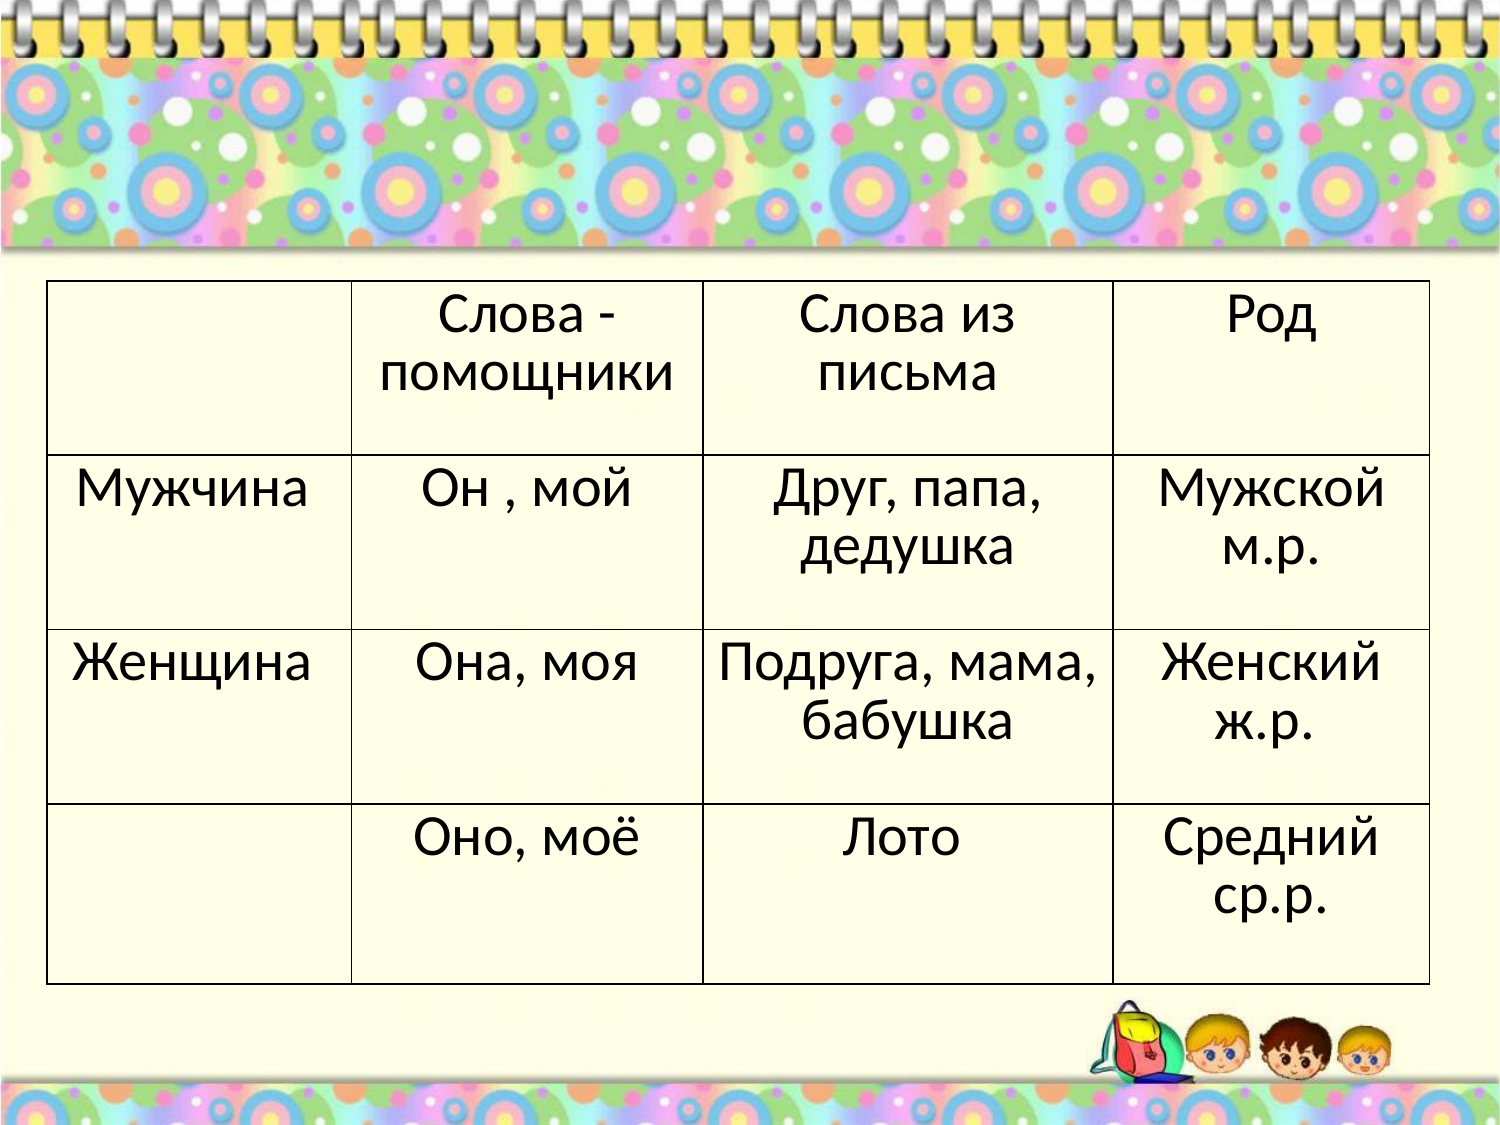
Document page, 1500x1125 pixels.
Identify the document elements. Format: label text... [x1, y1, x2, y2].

table_cell Лото [704, 805, 1112, 983]
table_header Род [1114, 282, 1429, 454]
table_header Слова из письма [704, 282, 1112, 454]
table_cell Мужской м.р. [1114, 456, 1429, 629]
table_cell Женский ж.р. [1114, 630, 1429, 803]
table_cell Мужчина [48, 456, 351, 629]
table_cell Она, моя [352, 630, 702, 803]
table_header Слова - помощники [352, 282, 702, 454]
table_cell Средний ср.р. [1114, 805, 1429, 983]
table_cell Он , мой [352, 456, 702, 629]
table_cell Женщина [48, 630, 351, 803]
table_cell Подруга, мама, бабушка [704, 630, 1112, 803]
table_cell [48, 805, 351, 983]
table_cell Друг, папа, дедушка [704, 456, 1112, 629]
table_header [48, 282, 351, 454]
table_cell Оно, моё [352, 805, 702, 983]
picture [0, 0, 1500, 1125]
